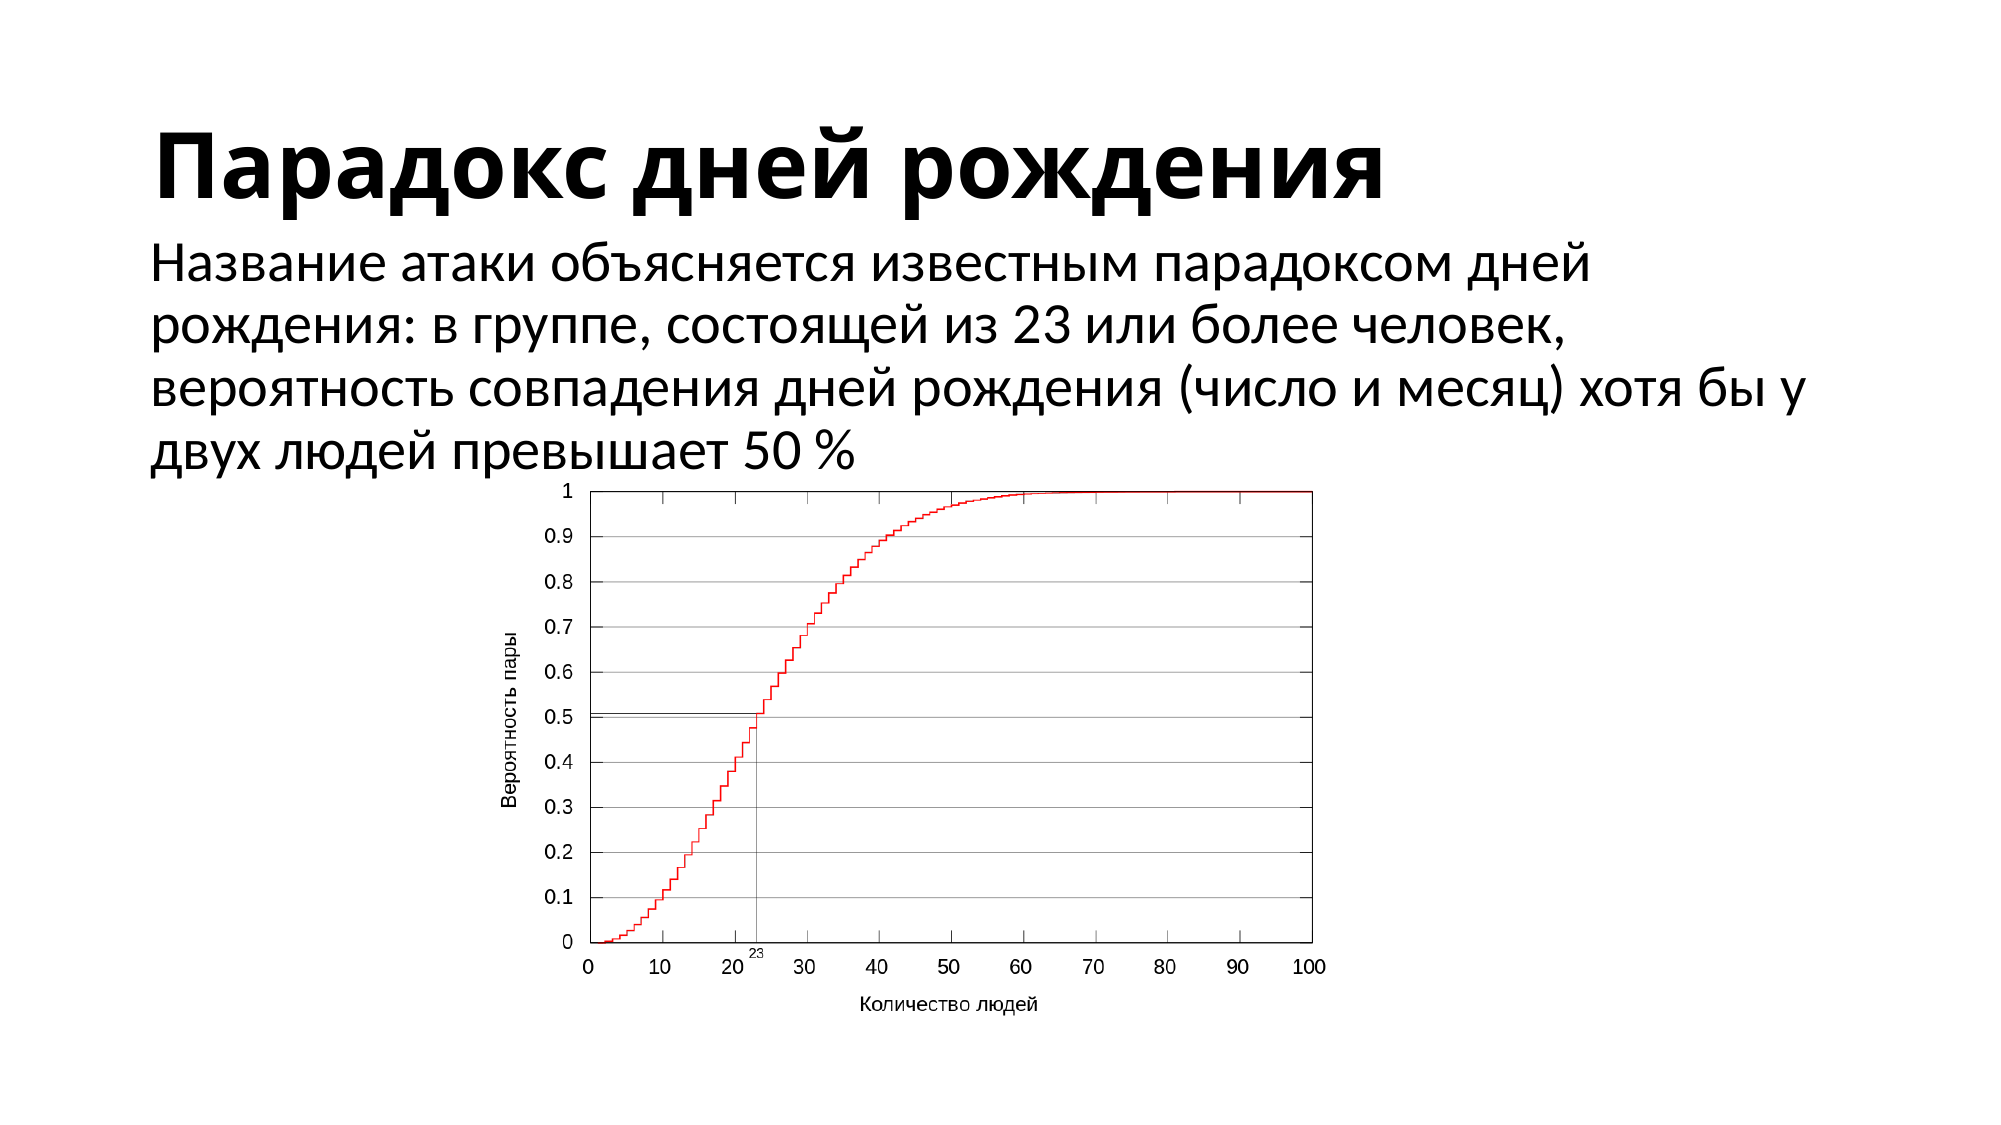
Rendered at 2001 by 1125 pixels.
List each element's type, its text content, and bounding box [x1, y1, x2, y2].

title Парадокс дней рождения [137, 59, 1863, 278]
list Название атаки объясняется известным парадоксом дней рождения: в группе, состоящей из 23 или более человек, вероятность совпадения дней рождения (число и месяц) хотя бы у двух людей превышает 50 % [135, 223, 1861, 938]
picture [461, 468, 1347, 1022]
